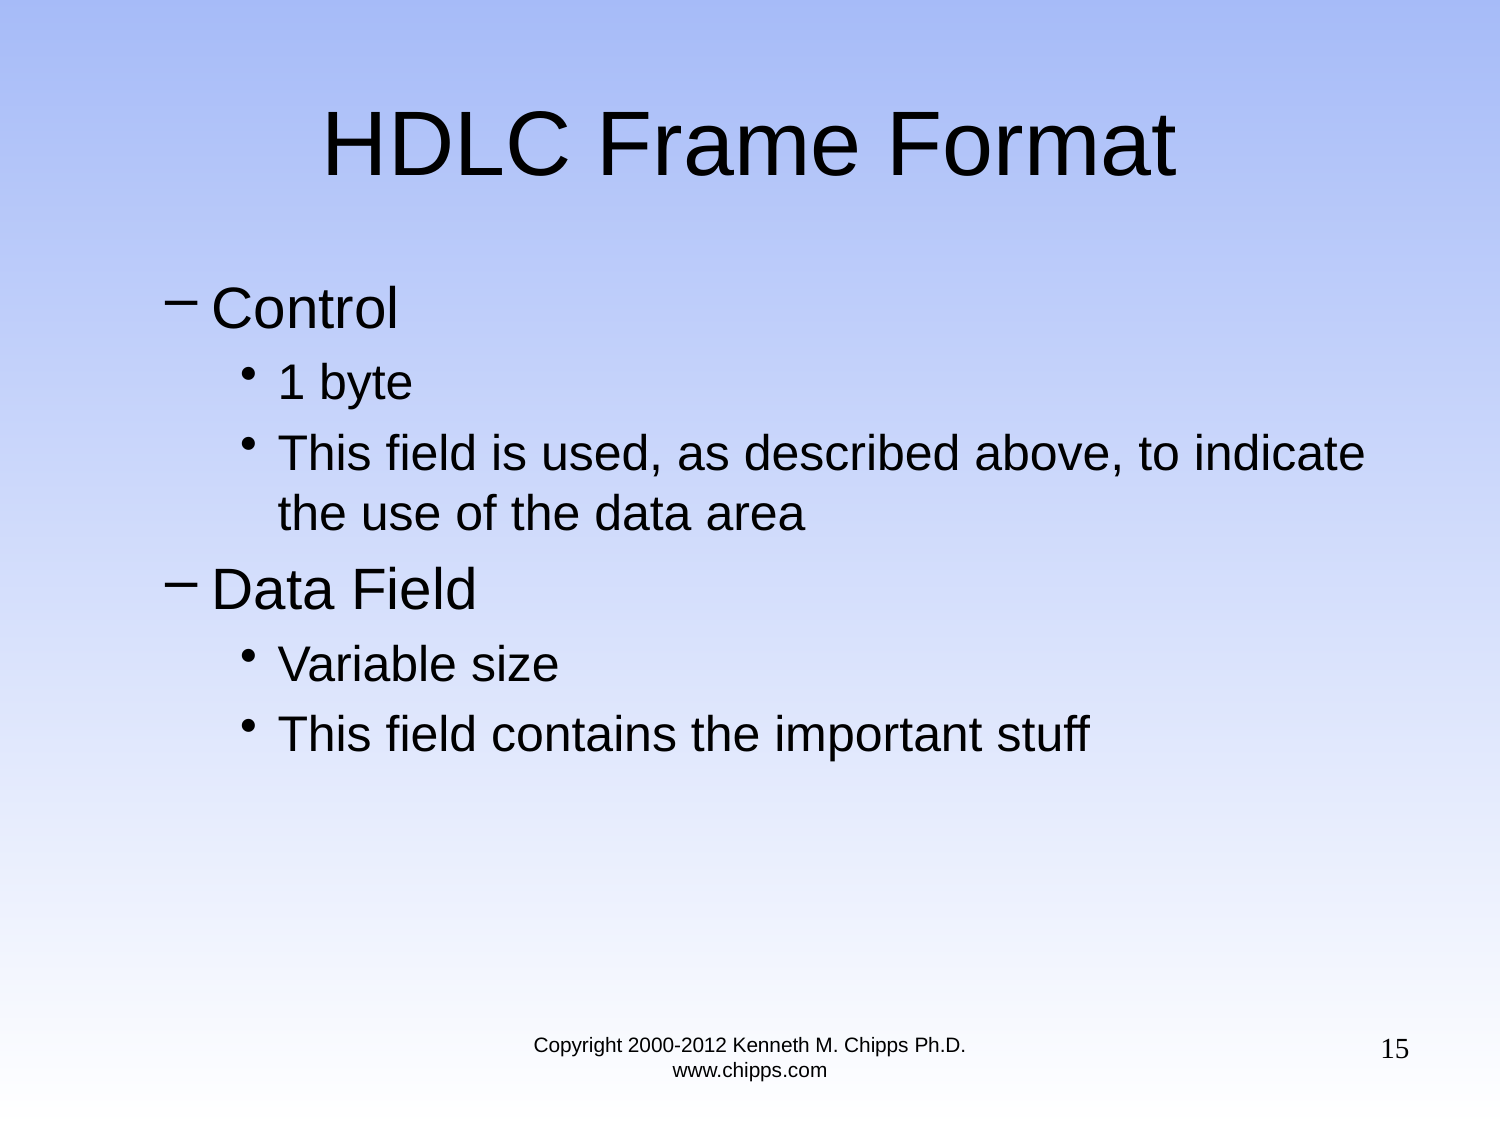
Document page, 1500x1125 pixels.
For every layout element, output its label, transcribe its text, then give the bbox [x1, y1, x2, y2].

footer Copyright 2000-2012 Kenneth M. Chipps Ph.D. www.chipps.com [449, 1024, 1051, 1103]
title HDLC Frame Format [74, 44, 1426, 233]
slide_number 15 [1074, 1021, 1426, 1101]
list Control 1 byte This field is used, as described above, to indicate the use of the data area Data Field Variable size This field contains the important stuff [74, 262, 1426, 1006]
